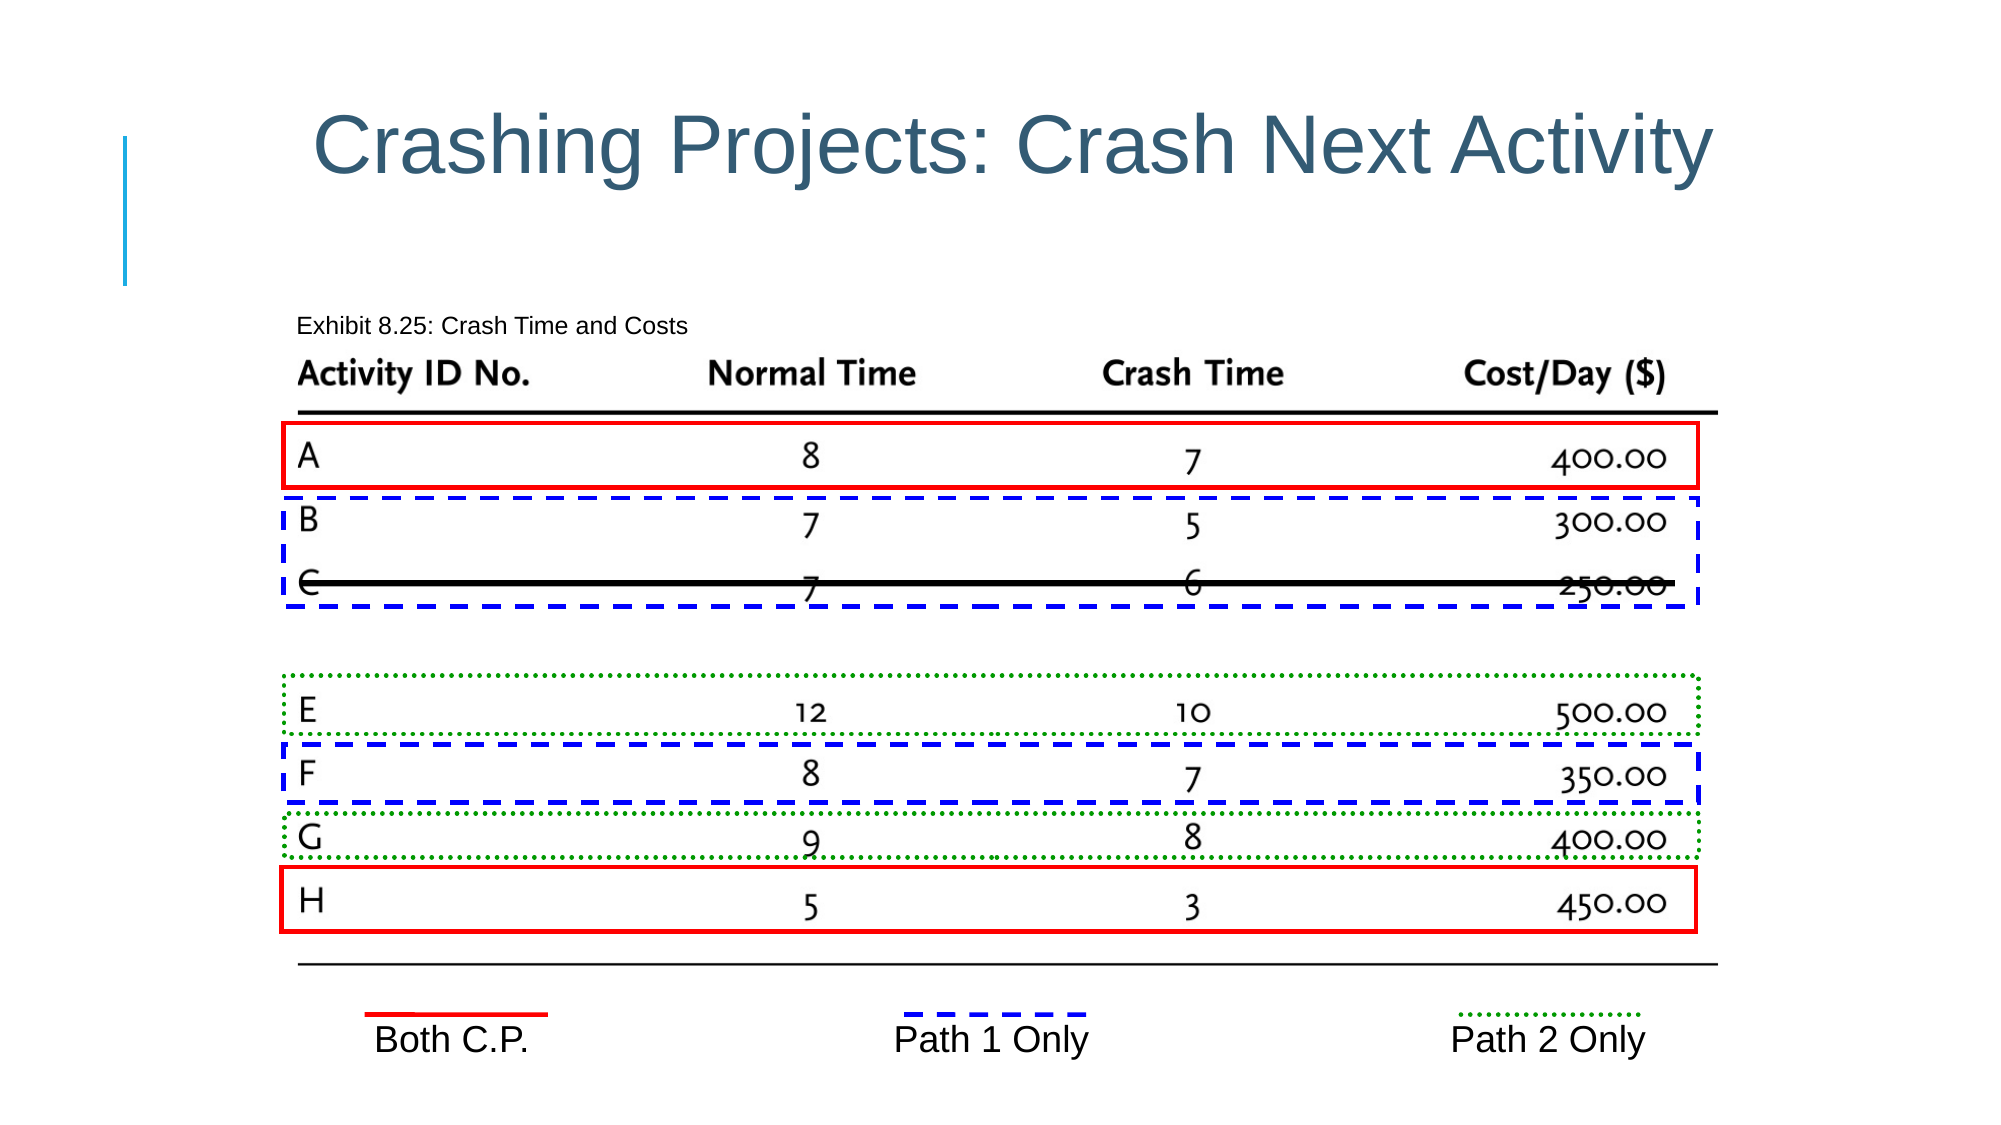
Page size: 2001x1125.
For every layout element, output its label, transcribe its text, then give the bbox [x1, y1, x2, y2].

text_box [281, 422, 1700, 1015]
picture [297, 319, 1719, 966]
text_box Exhibit 8.25: Crash Time and Costs [281, 302, 1277, 347]
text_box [356, 1023, 1662, 1069]
text_box Crashing Projects: Crash Next Activity [277, 56, 1750, 225]
